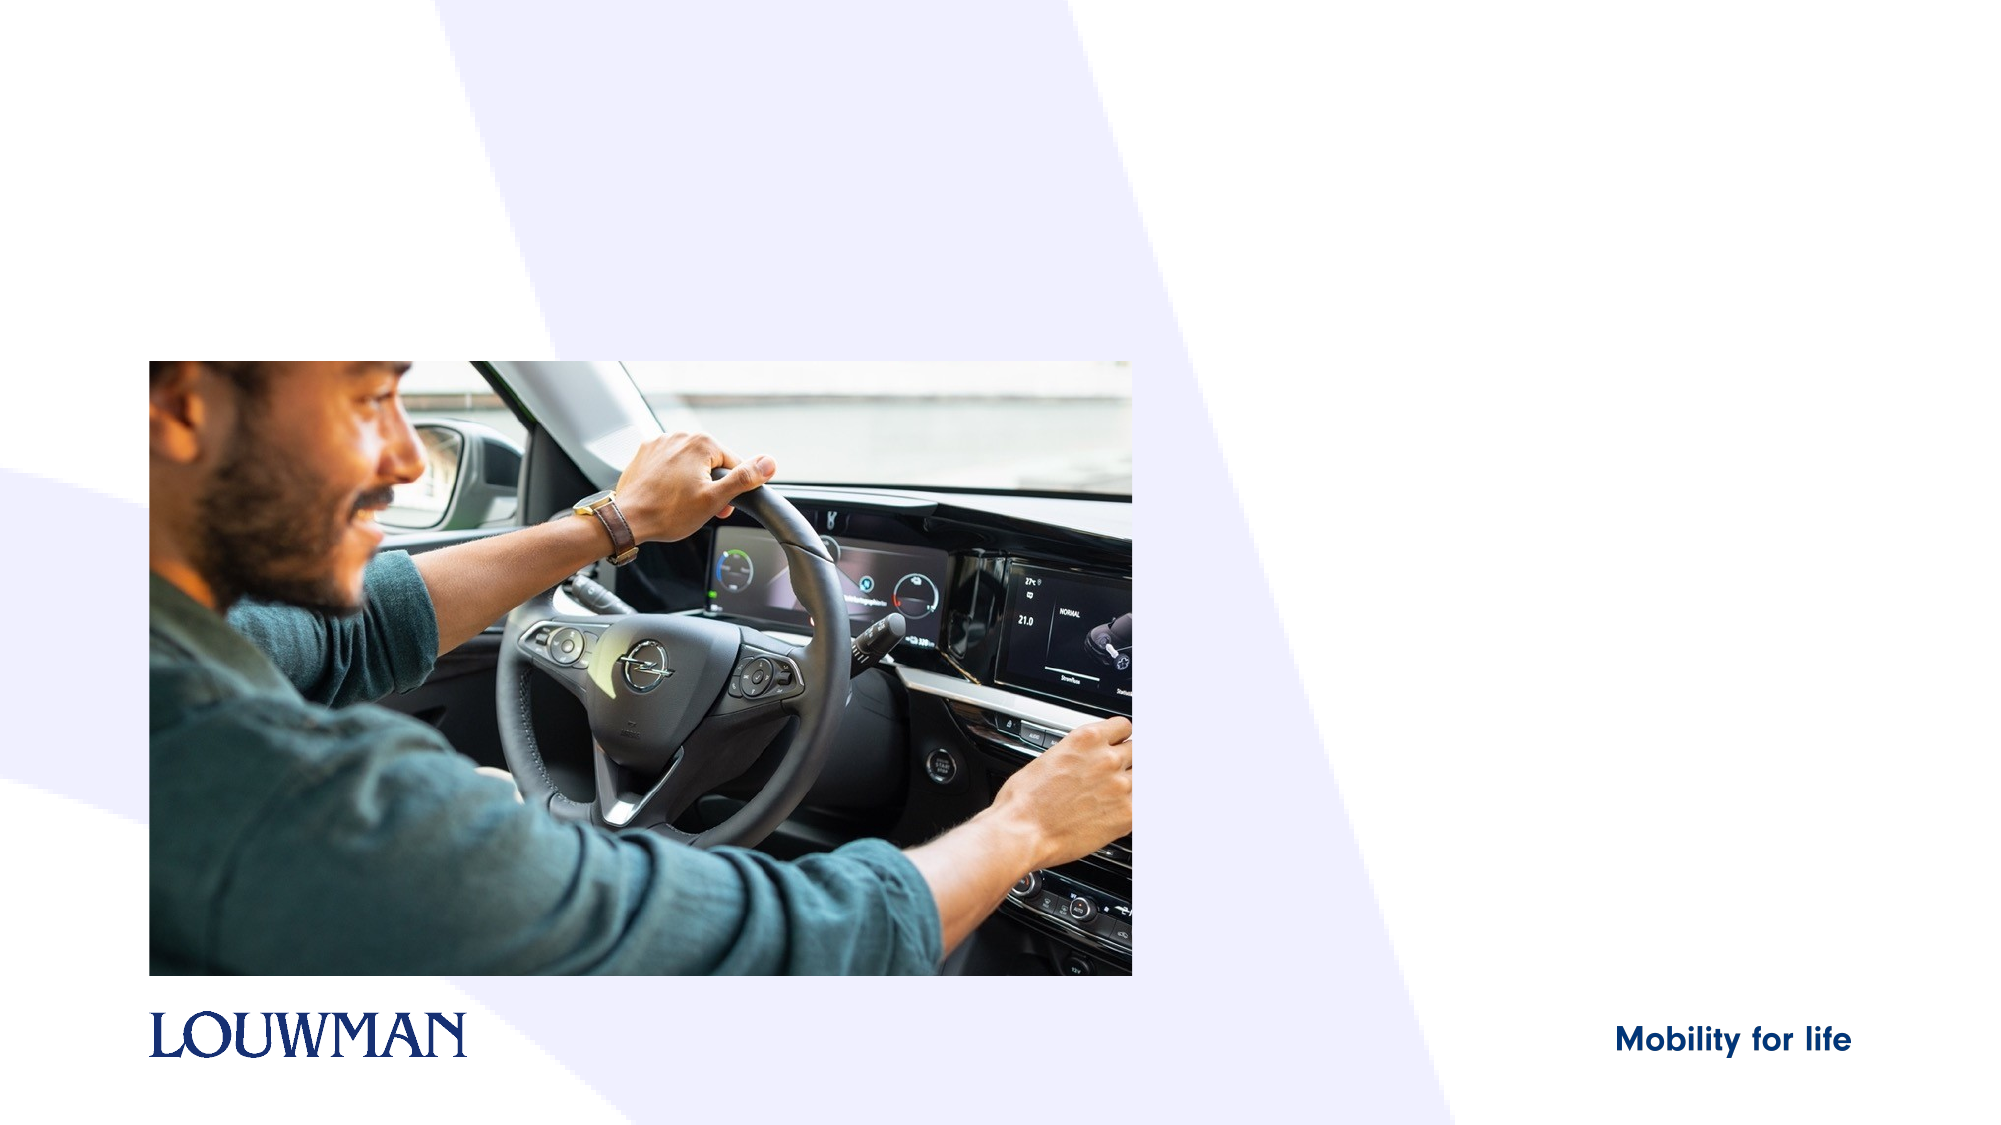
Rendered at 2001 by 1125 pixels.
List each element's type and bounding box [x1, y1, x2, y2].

picture [149, 361, 1133, 976]
picture [149, 1011, 467, 1058]
picture [1617, 1026, 1851, 1058]
